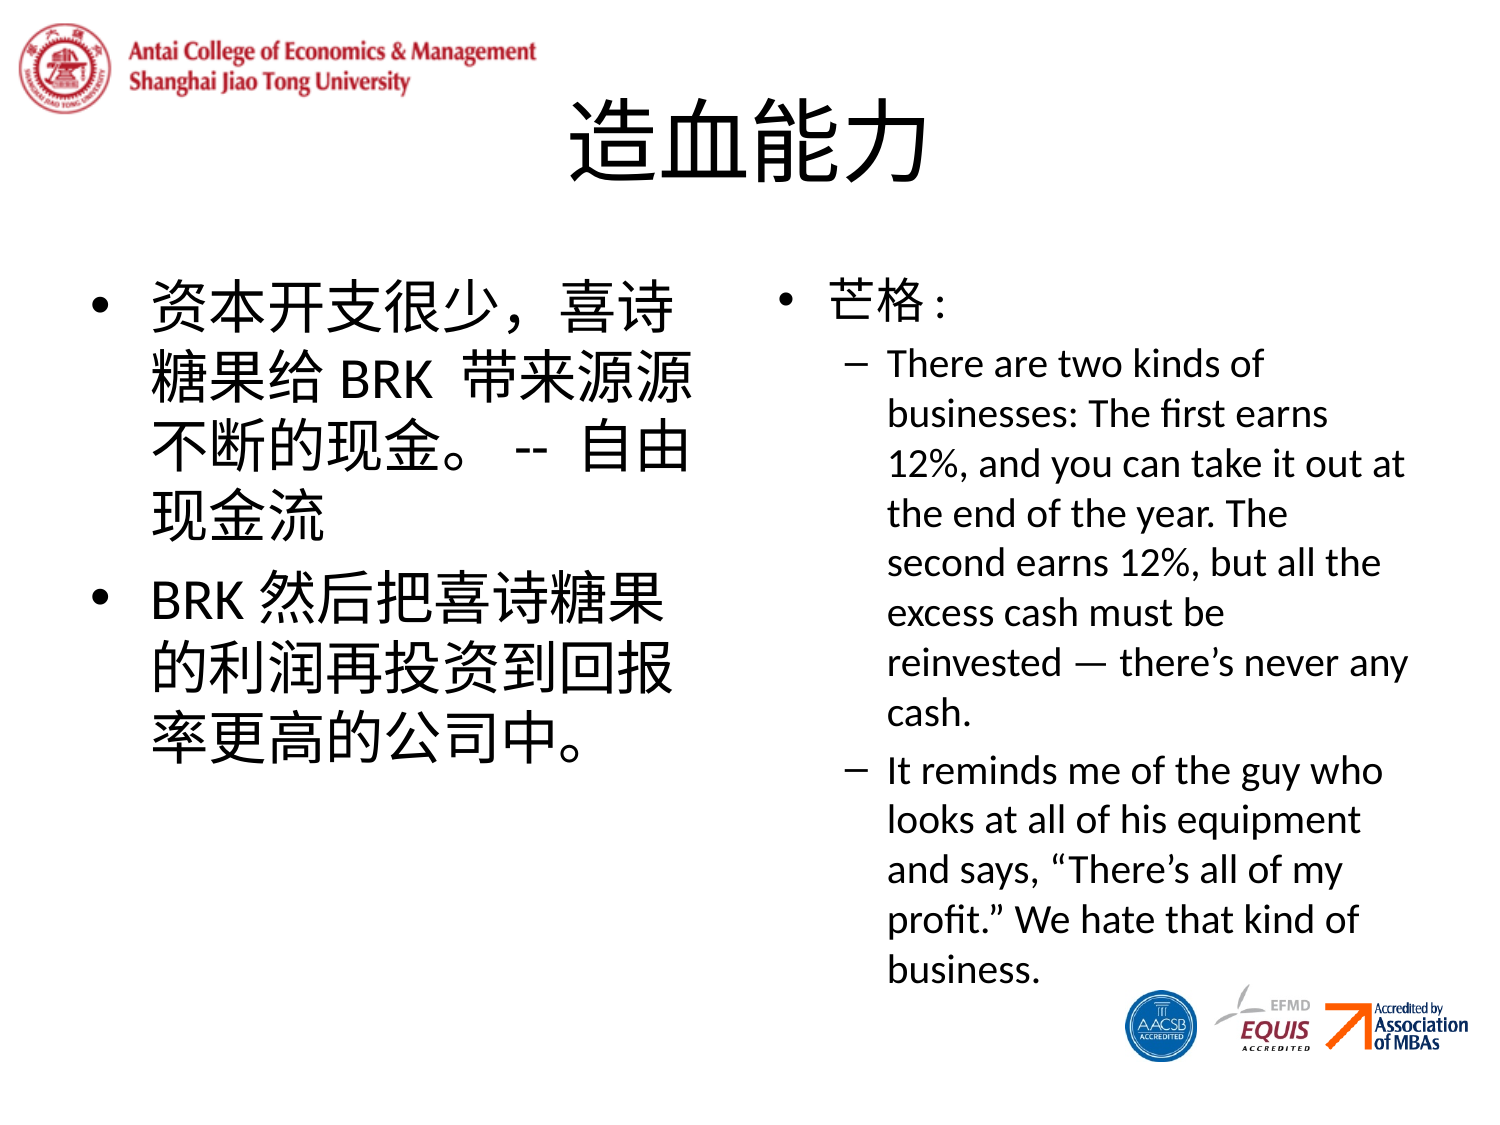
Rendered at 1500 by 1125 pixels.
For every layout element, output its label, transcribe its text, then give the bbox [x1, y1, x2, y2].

picture [1125, 1005, 1197, 1062]
picture [1325, 1002, 1468, 1050]
picture [2, 19, 548, 119]
list 资本开支很少，喜诗糖果给BRK 带来源源不断的现金。-- 自由现金流 BRK然后把喜诗糖果的利润再投资到回报率更高的公司中。 [75, 262, 738, 1005]
list 芒格: There are two kinds of businesses: The first earns 12%, and you can take it out at the end of the year. The second earns 12%, but all the excess cash must be reinvested — there’s never any cash. It reminds me of the guy who looks at all of his equipment and says, “There’s all of my profit.” We hate that kind of business. [762, 262, 1425, 1005]
picture [1214, 1005, 1310, 1051]
title 造血能力 [75, 45, 1425, 233]
